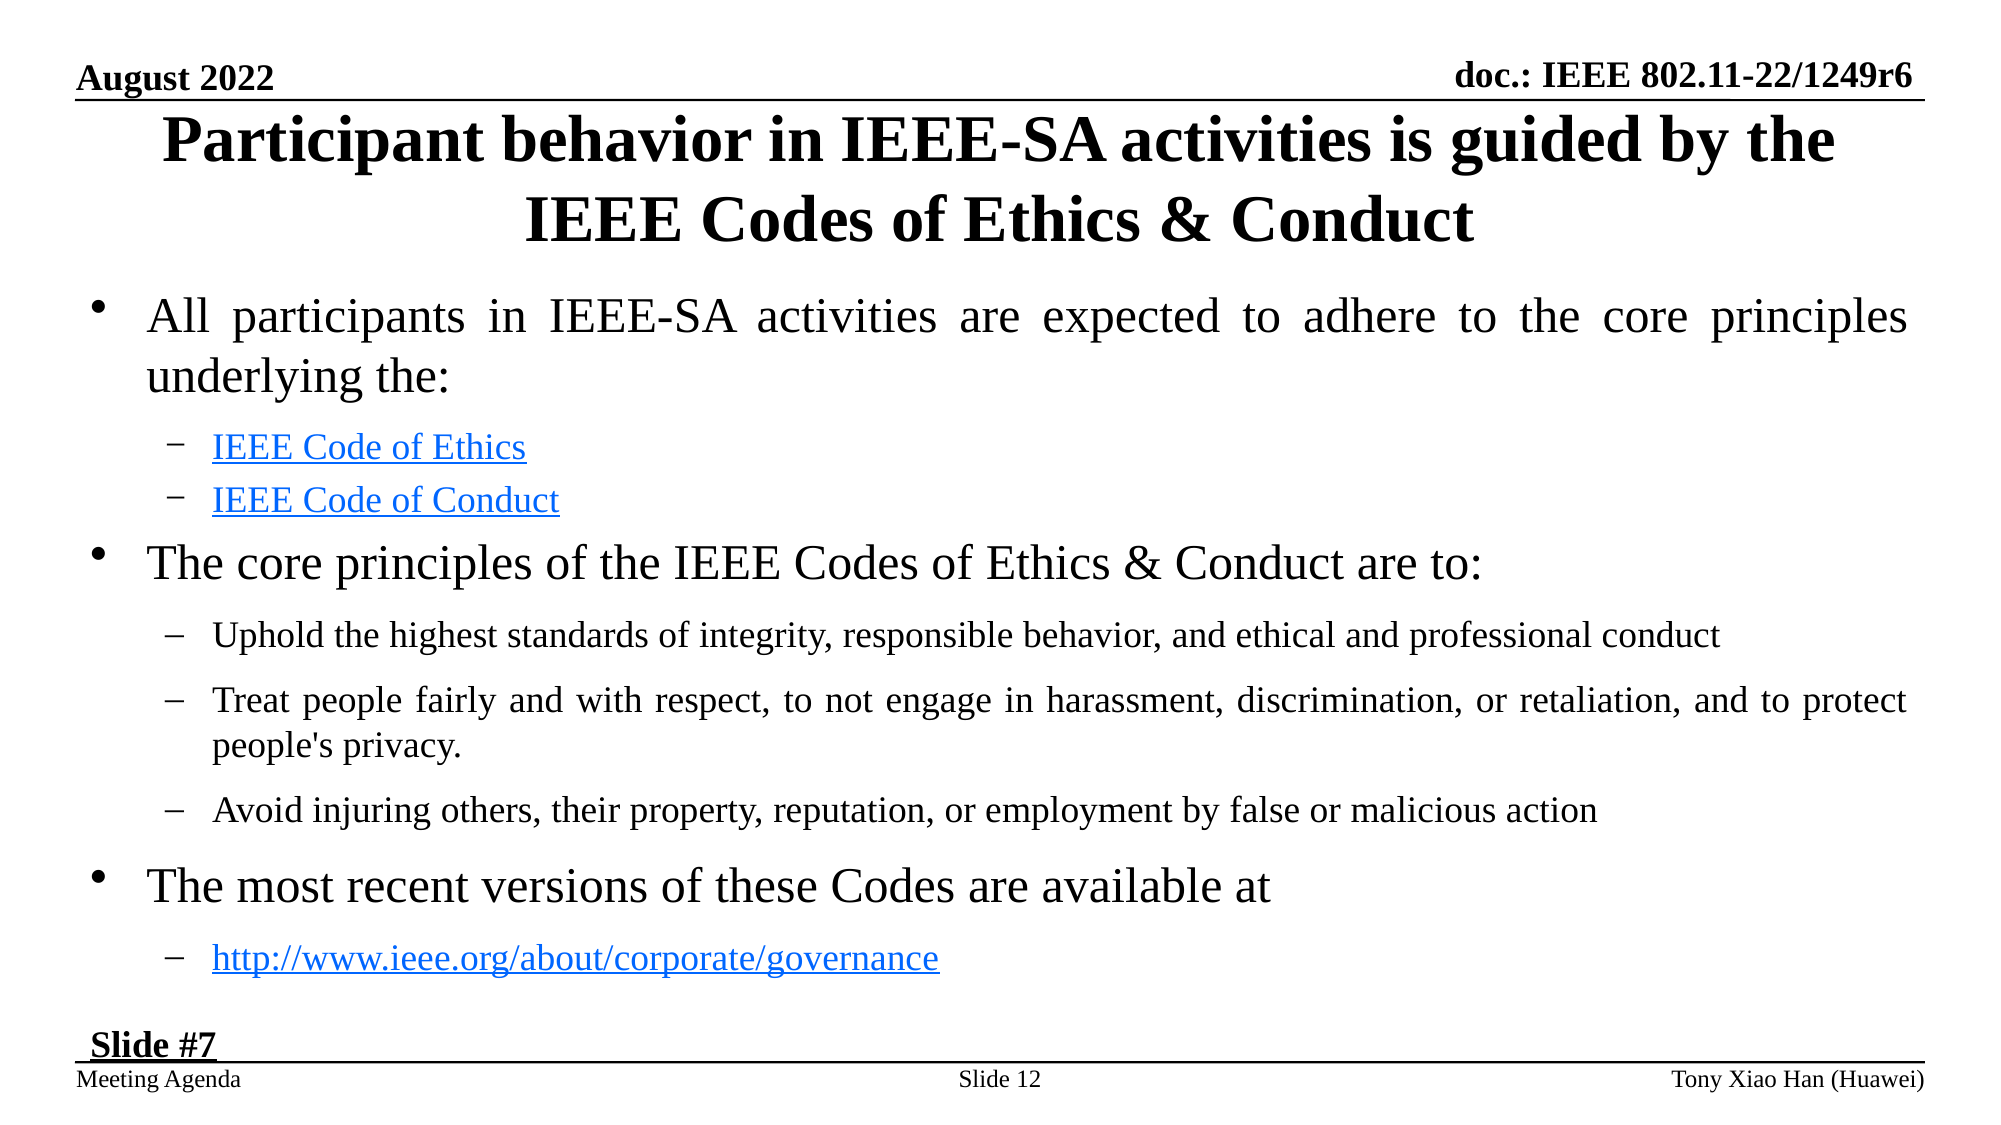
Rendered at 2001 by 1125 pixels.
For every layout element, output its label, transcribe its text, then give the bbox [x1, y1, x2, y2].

list All participants in IEEE-SA activities are expected to adhere to the core principles underlying the: IEEE Code of Ethics IEEE Code of Conduct The core principles of the IEEE Codes of Ethics & Conduct are to: Uphold the highest standards of integrity, responsible behavior, and ethical and professional conduct Treat people fairly and with respect, to not engage in harassment, discrimination, or retaliation, and to protect people's privacy. Avoid injuring others, their property, reputation, or employment by false or malicious action The most recent versions of these Codes are available at http://www.ieee.org/about/corporate/governance [75, 275, 1925, 1038]
text_box Participant behavior in IEEE-SA activities is guided by the IEEE Codes of Ethics & Conduct [75, 87, 1925, 263]
text_box Slide #7 [75, 1012, 232, 1073]
